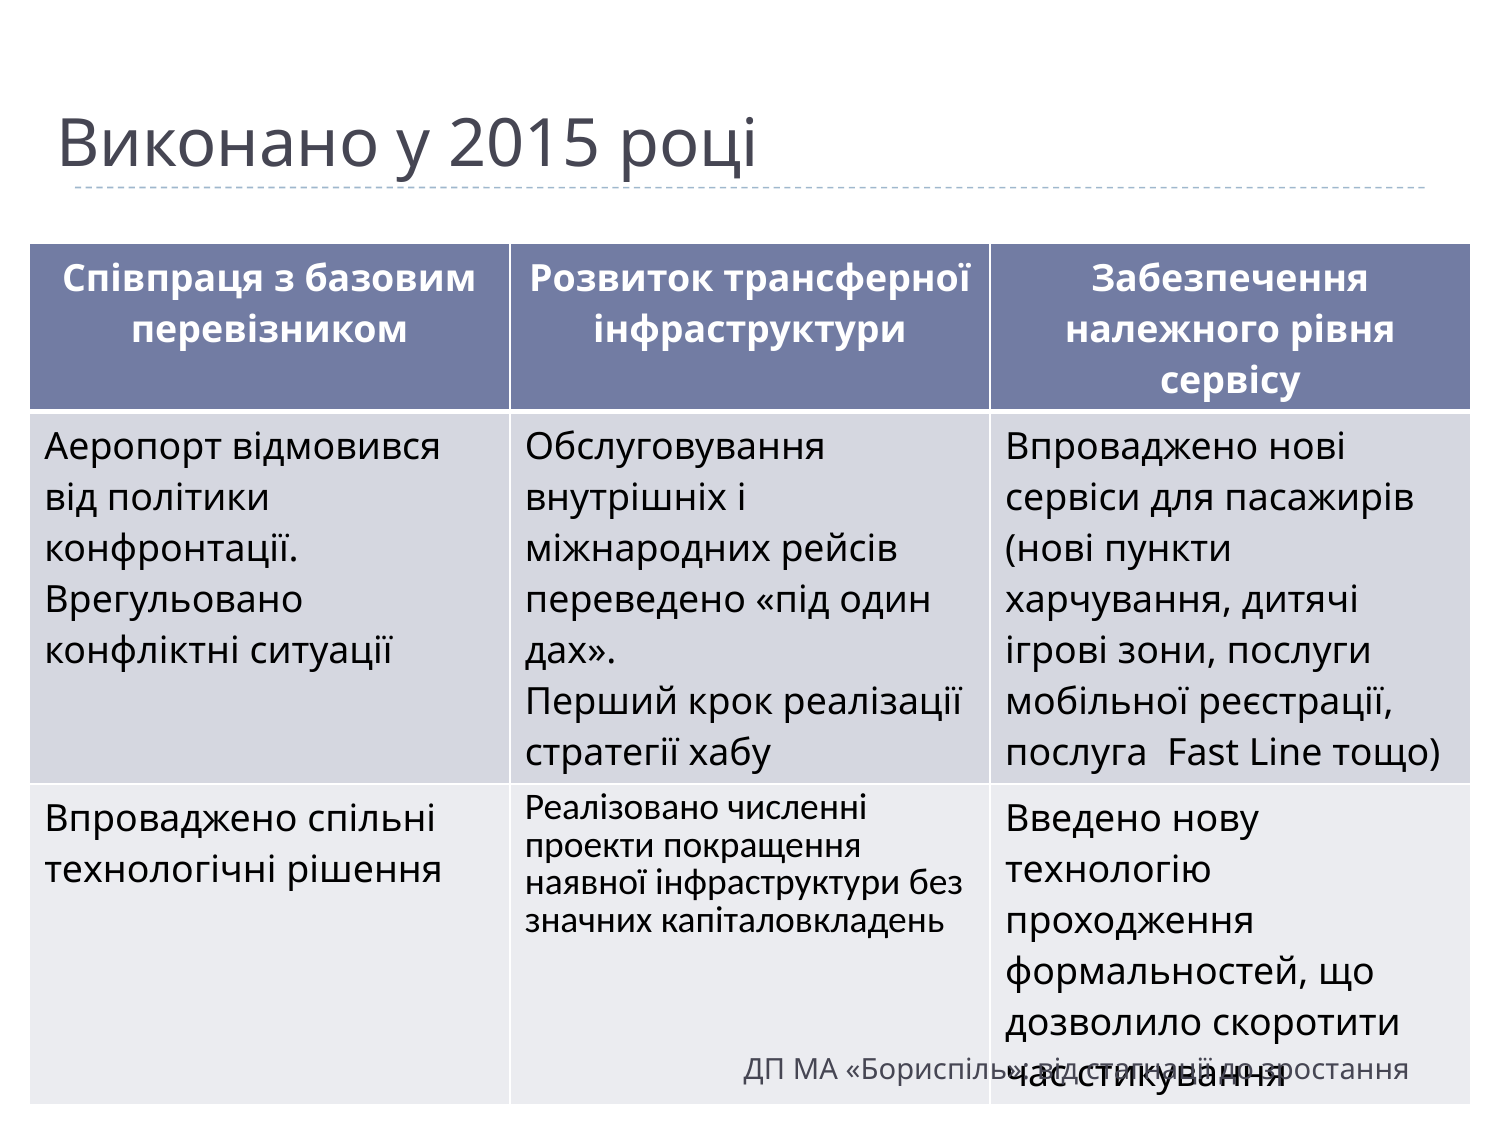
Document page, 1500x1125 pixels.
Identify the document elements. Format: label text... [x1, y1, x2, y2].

footer ДП МА «Бориспіль»: від стагнації до зростання [475, 1042, 1425, 1103]
title Виконано у 2015 році [41, 24, 1483, 188]
table_cell Обслуговування внутрішніх і міжнародних рейсів переведено «під один дах». Перший крок реалізації стратегії хабу [511, 414, 989, 783]
table_cell Аеропорт відмовився від політики конфронтації. Врегульовано конфліктні ситуації [30, 414, 509, 783]
table_cell Впроваджено нові сервіси для пасажирів (нові пункти харчування, дитячі ігрові зони, послуги мобільної реєстрації, послуга Fast Line тощо) [991, 414, 1470, 783]
table_cell Впроваджено спільні технологічні рішення [30, 785, 509, 1104]
table_header Співпраця з базовим перевізником [30, 244, 509, 409]
table_header Забезпечення належного рівня сервісу [991, 244, 1470, 409]
table_header Розвиток трансферної інфраструктури [511, 244, 989, 409]
table_cell Реалізовано численні проекти покращення наявної інфраструктури без значних капіталовкладень [511, 785, 989, 1042]
table_cell Введено нову технологію проходження формальностей, що дозволило скоротити час стикування [991, 785, 1470, 1104]
